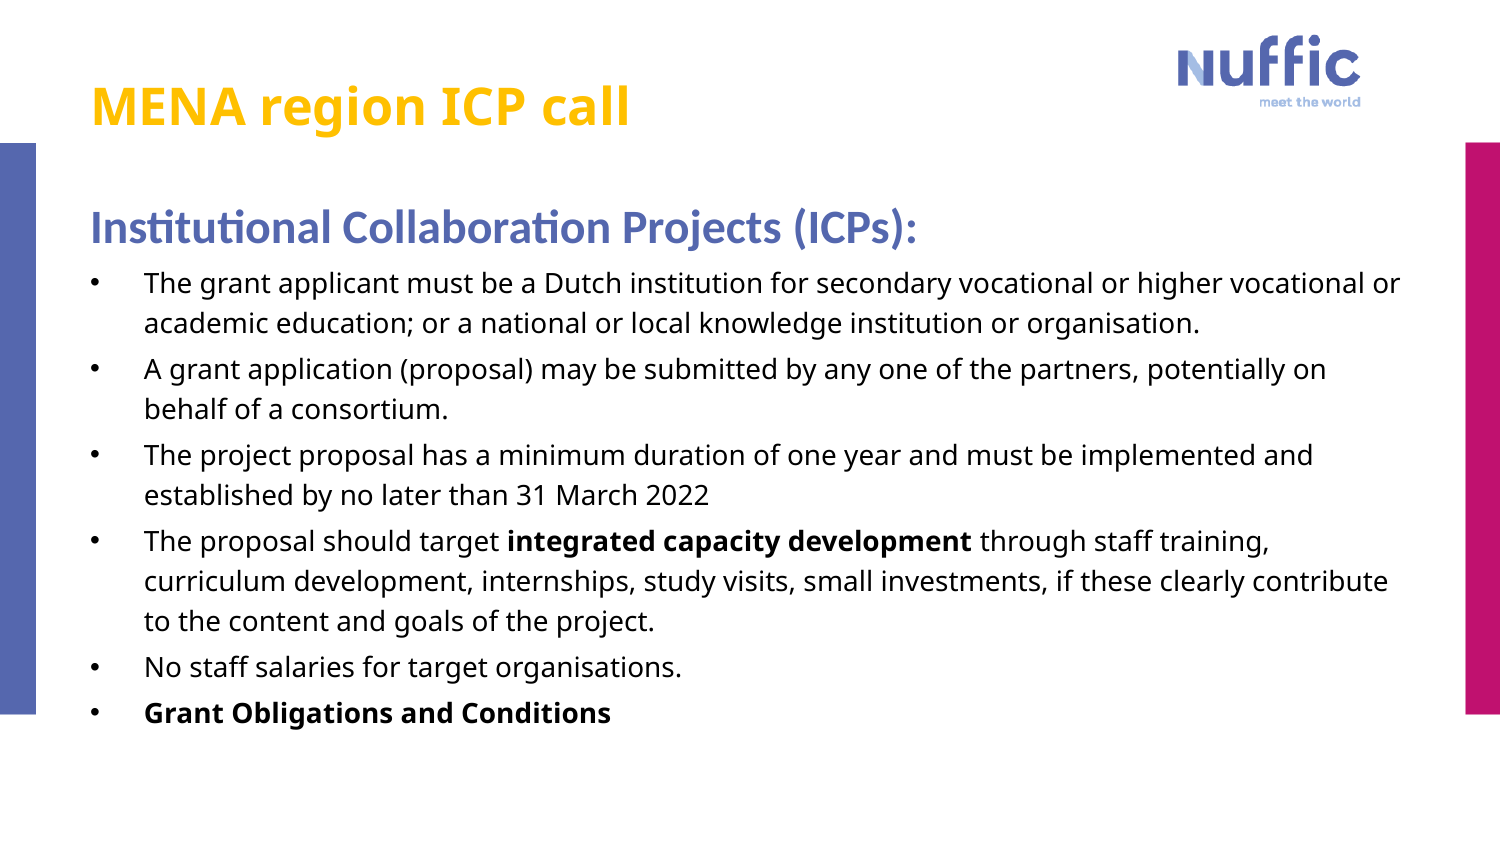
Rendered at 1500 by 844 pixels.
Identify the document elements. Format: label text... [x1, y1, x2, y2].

list Institutional Collaboration Projects (ICPs): The grant applicant must be a Dutch institution for secondary vocational or higher vocational or academic education; or a national or local knowledge institution or organisation. A grant application (proposal) may be submitted by any one of the partners, potentially on behalf of a consortium. The project proposal has a minimum duration of one year and must be implemented and established by no later than 31 March 2022 The proposal should target integrated capacity development through staff training, curriculum development, internships, study visits, small investments, if these clearly contribute to the content and goals of the project. No staff salaries for target organisations. Grant Obligations and Conditions [75, 159, 1425, 754]
picture [0, 0, 1500, 844]
title MENA region ICP call [75, 33, 1425, 159]
